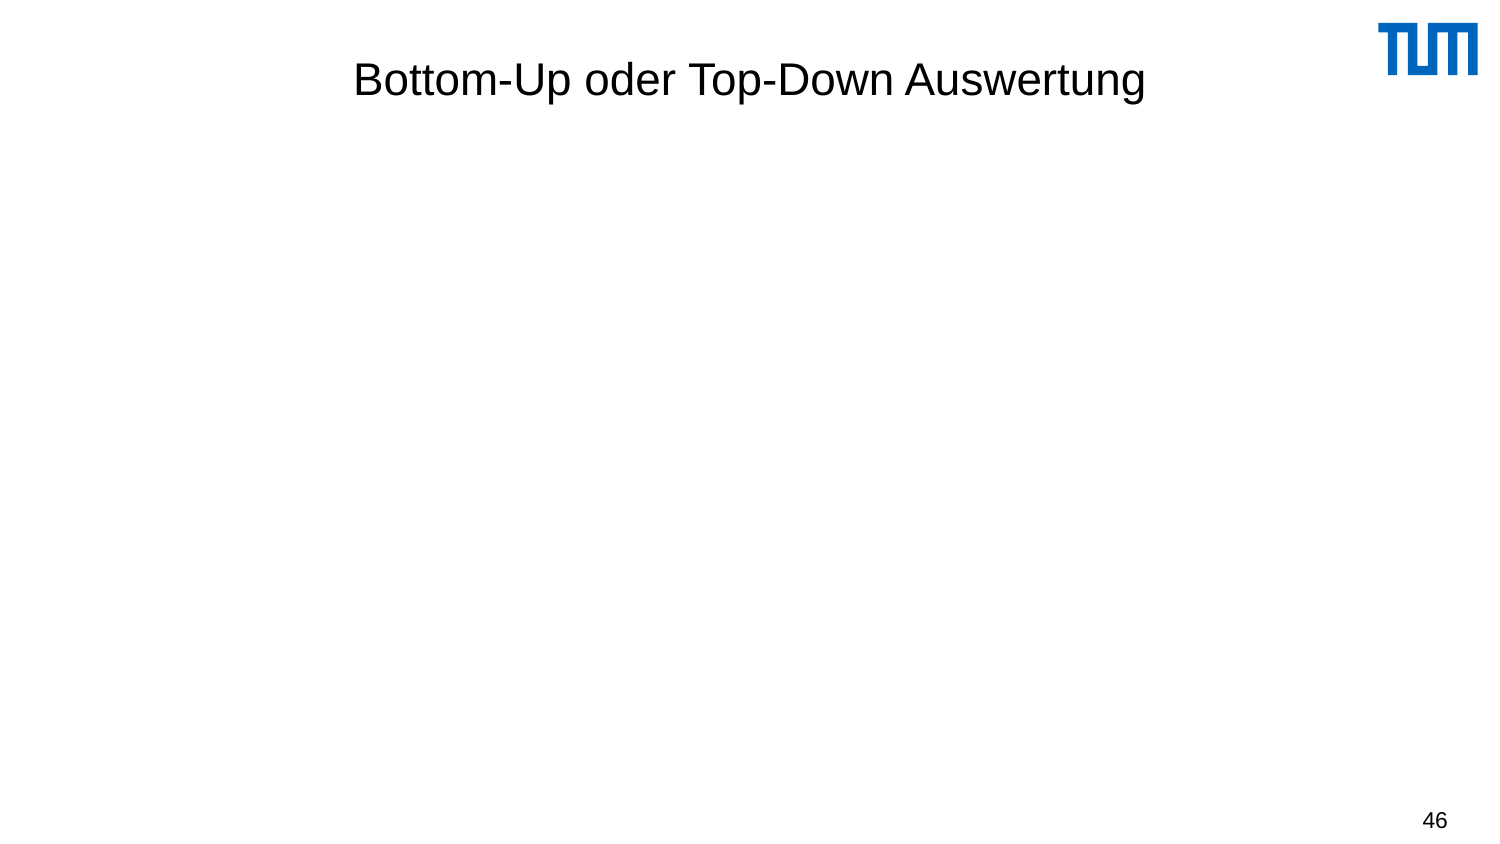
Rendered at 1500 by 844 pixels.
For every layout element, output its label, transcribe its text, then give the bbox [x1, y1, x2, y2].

title Bottom-Up oder Top-Down Auswertung [0, 0, 1500, 141]
slide_number 46 [1111, 796, 1448, 842]
